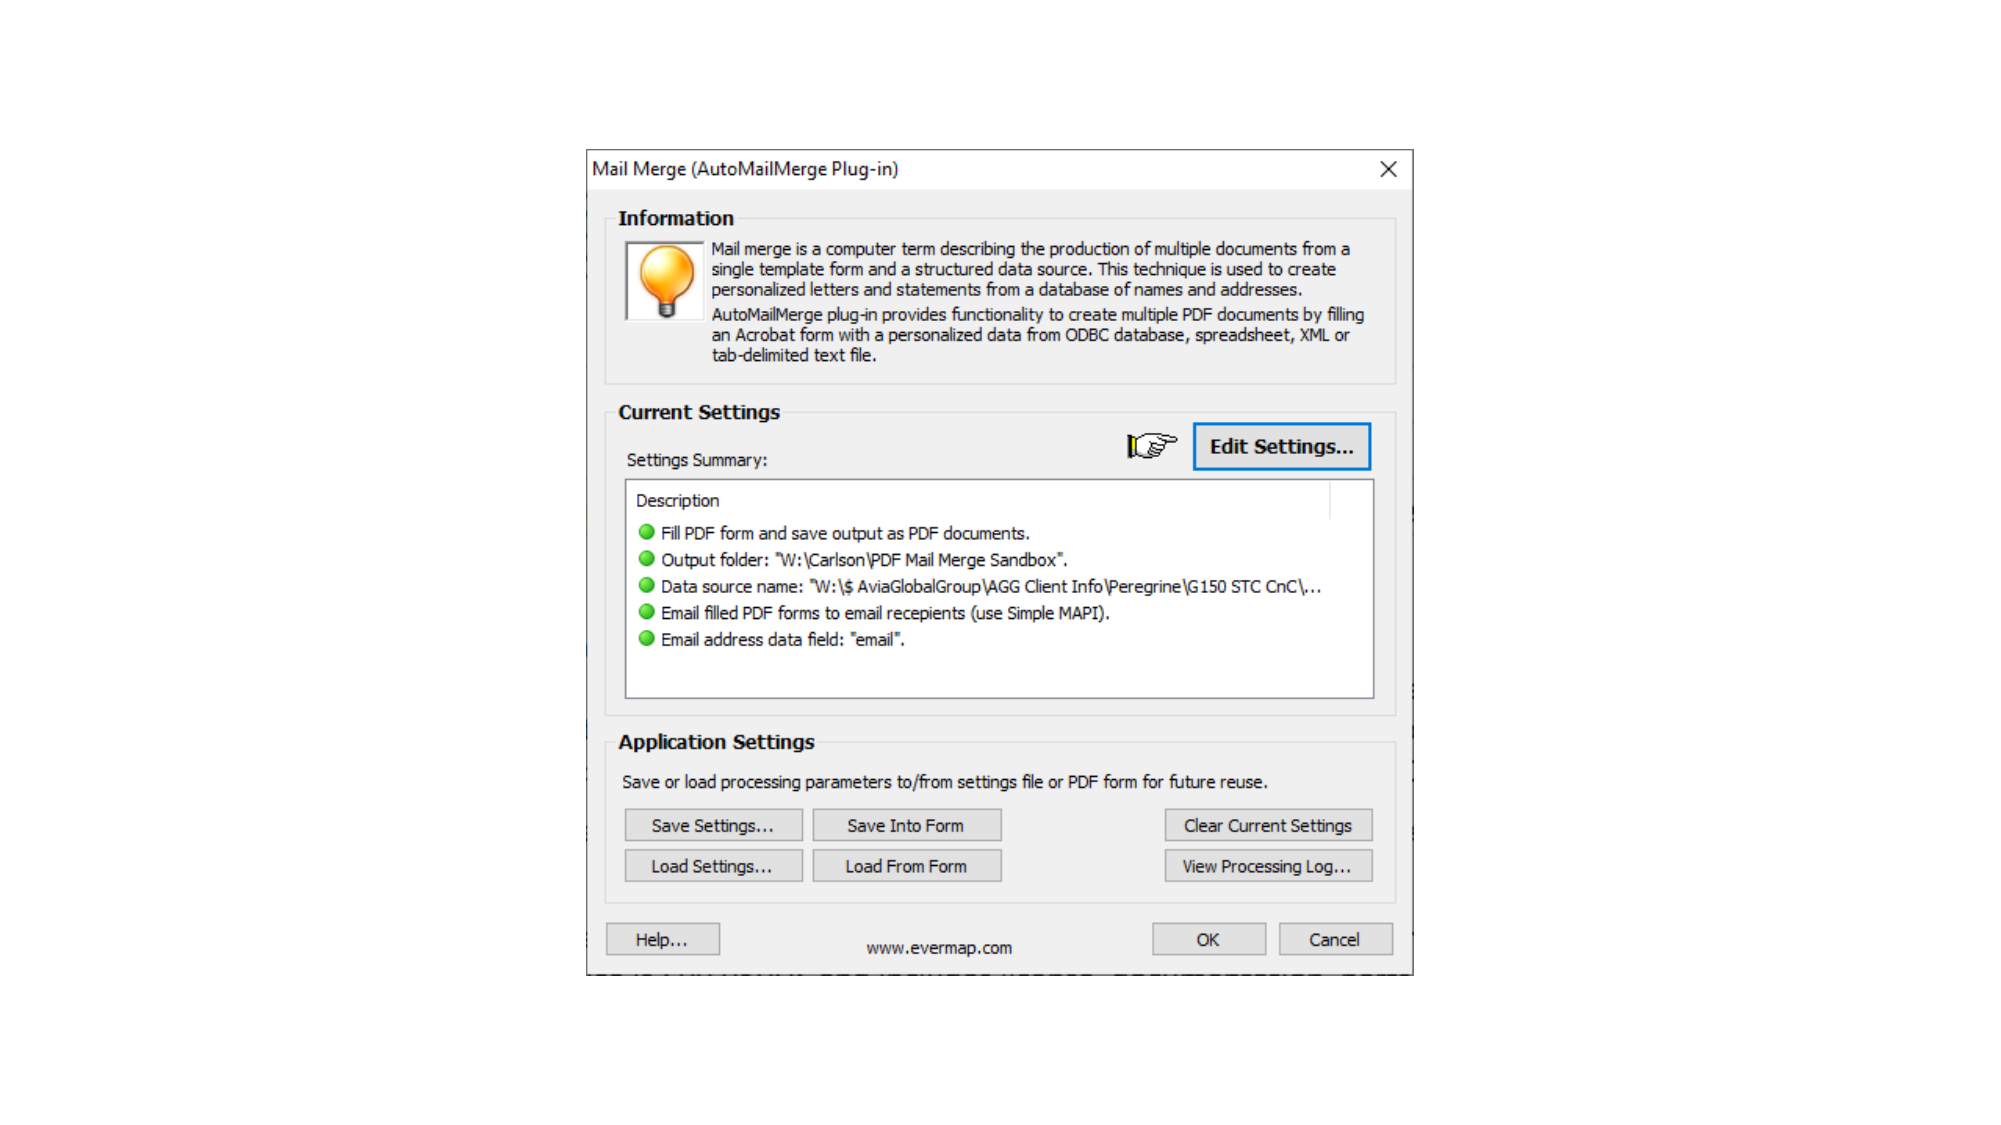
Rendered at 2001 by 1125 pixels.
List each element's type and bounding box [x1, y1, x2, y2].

picture [586, 149, 1414, 976]
